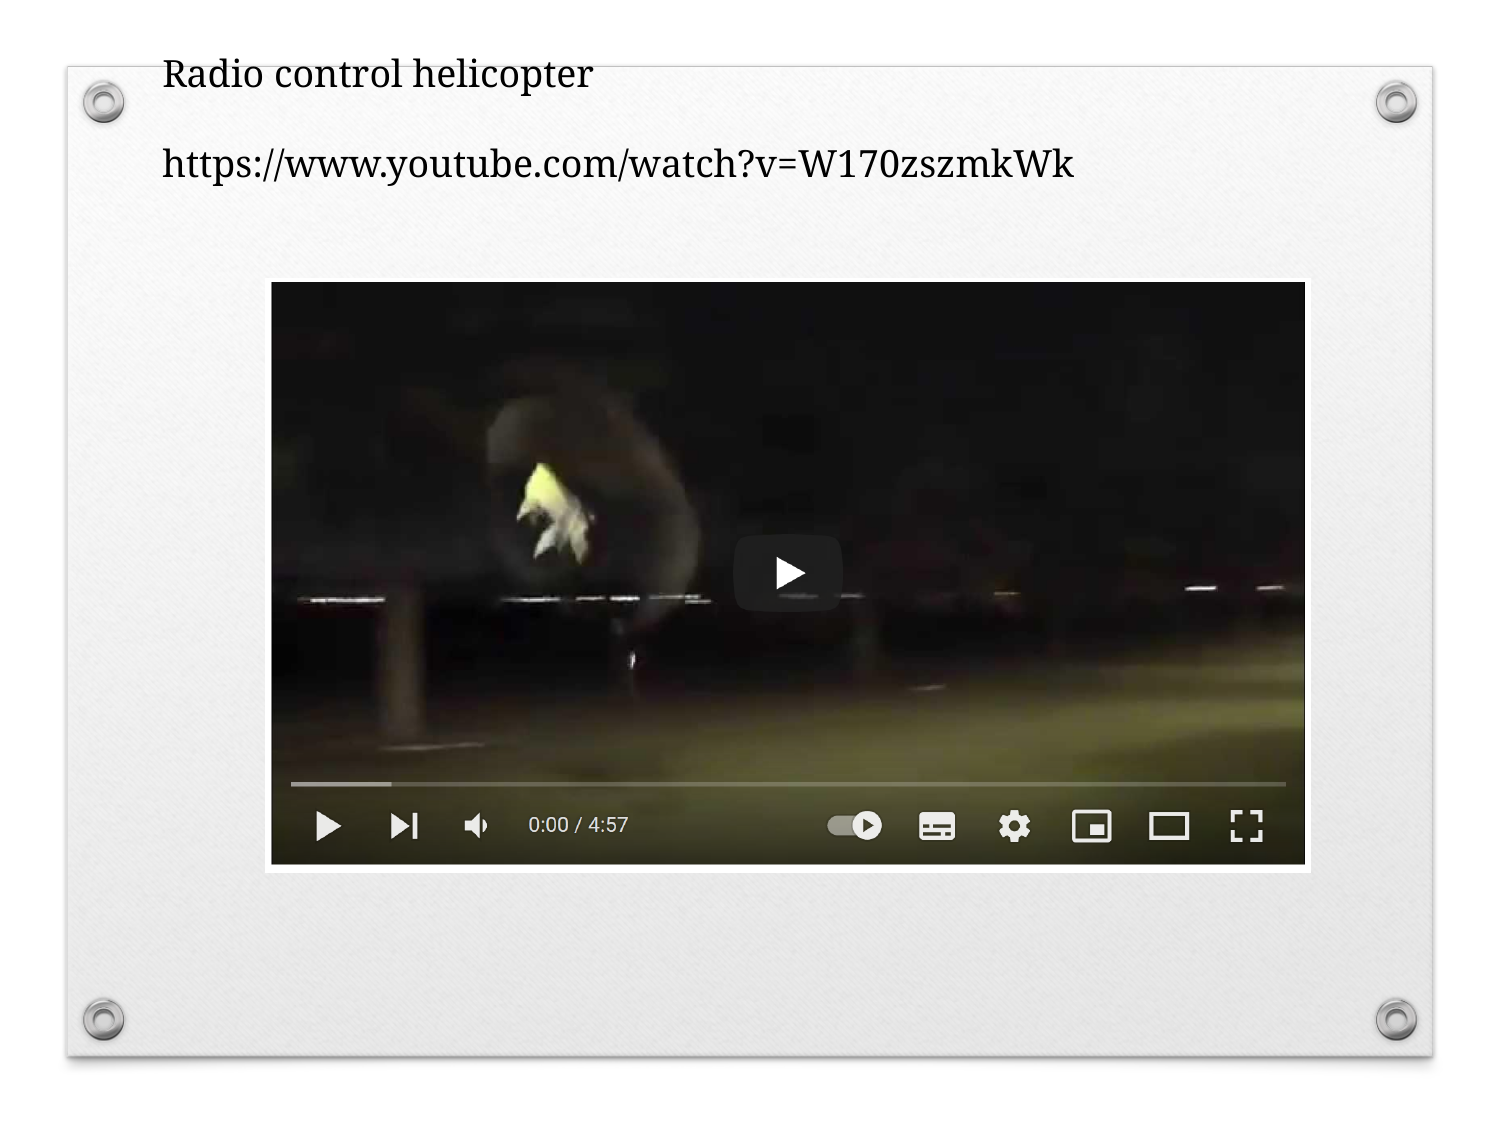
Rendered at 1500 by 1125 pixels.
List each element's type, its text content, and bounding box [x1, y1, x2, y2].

picture [0, 0, 1500, 1125]
text_box Radio control helicopter https://www.youtube.com/watch?v=W170zszmkWk [147, 42, 1317, 193]
